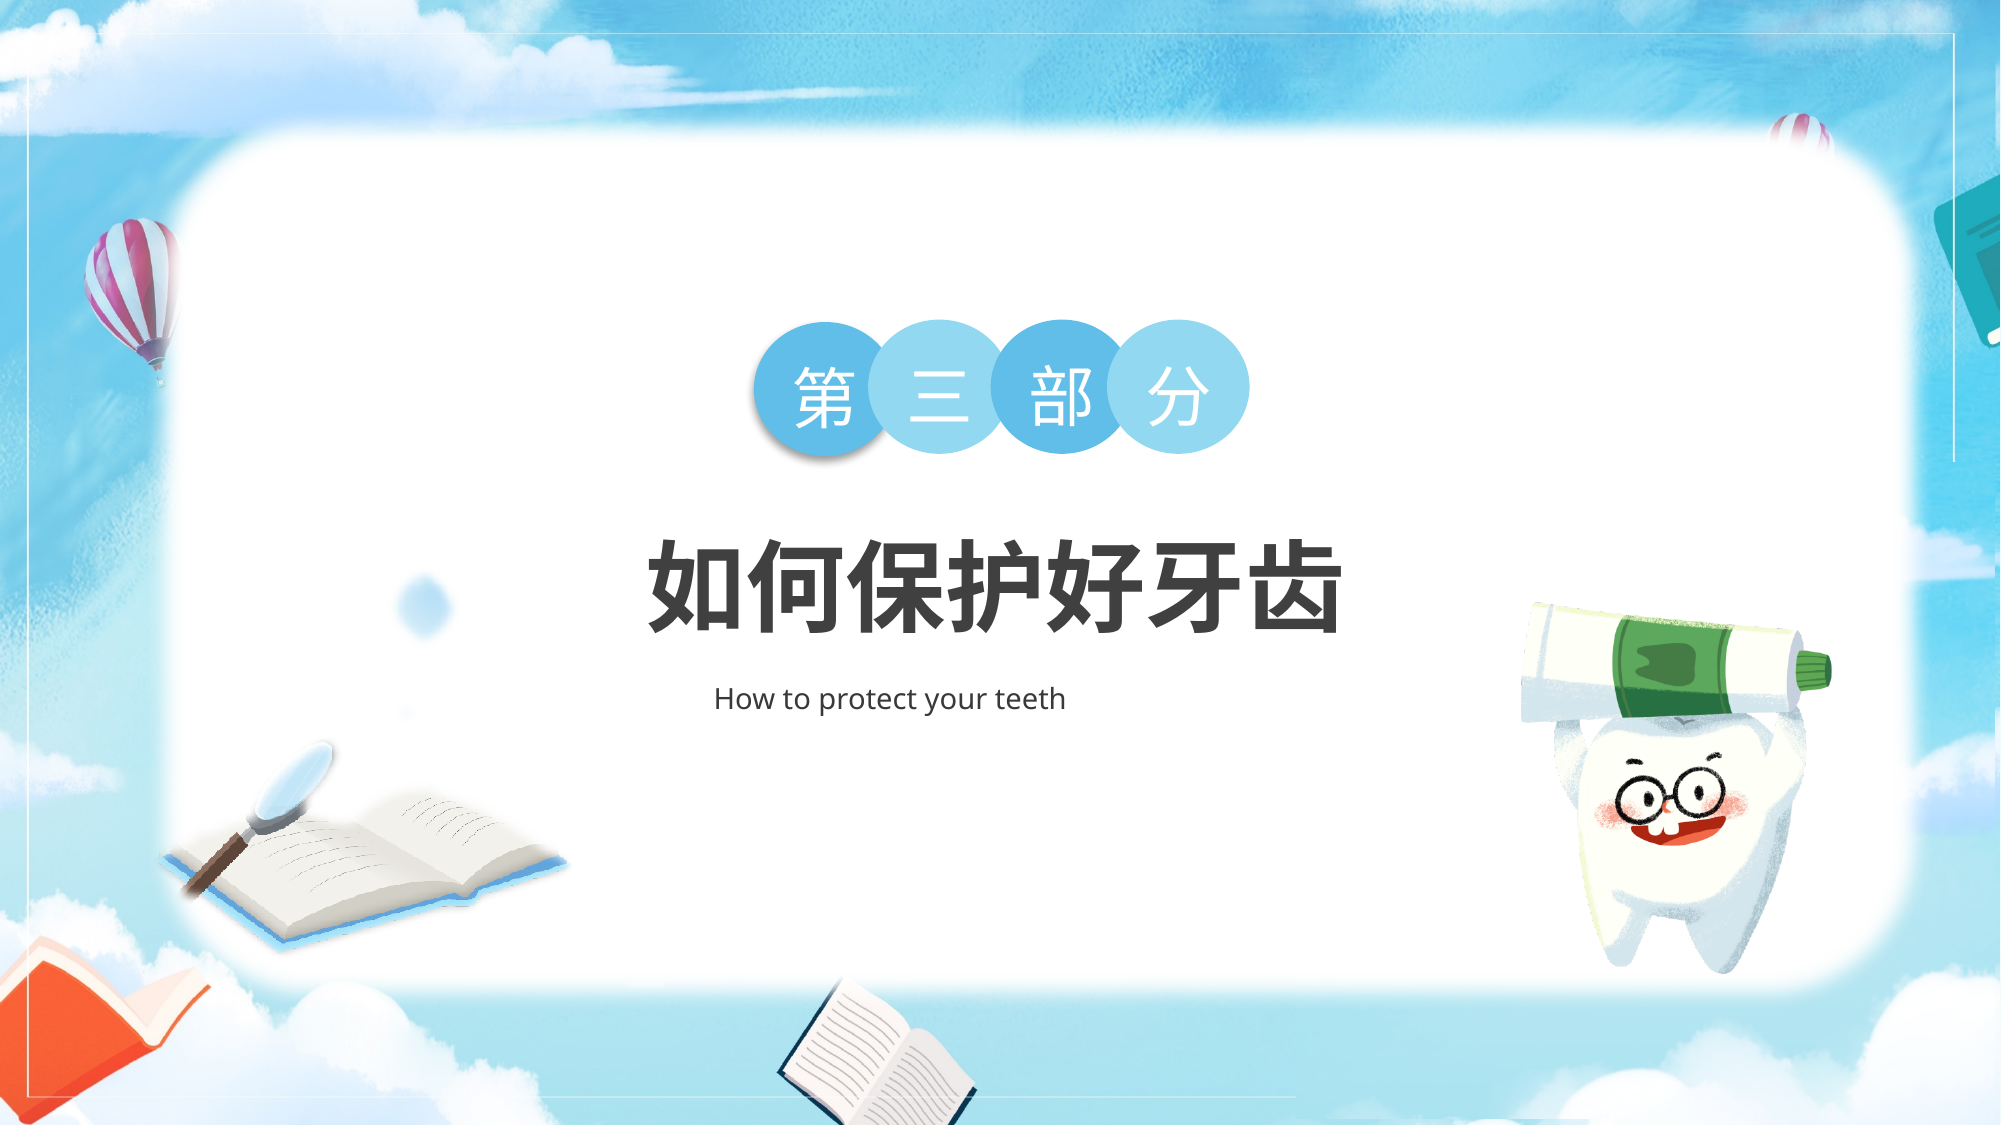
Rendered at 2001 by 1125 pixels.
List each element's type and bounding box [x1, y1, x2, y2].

text_box [753, 319, 1250, 457]
picture [0, 0, 2001, 1125]
